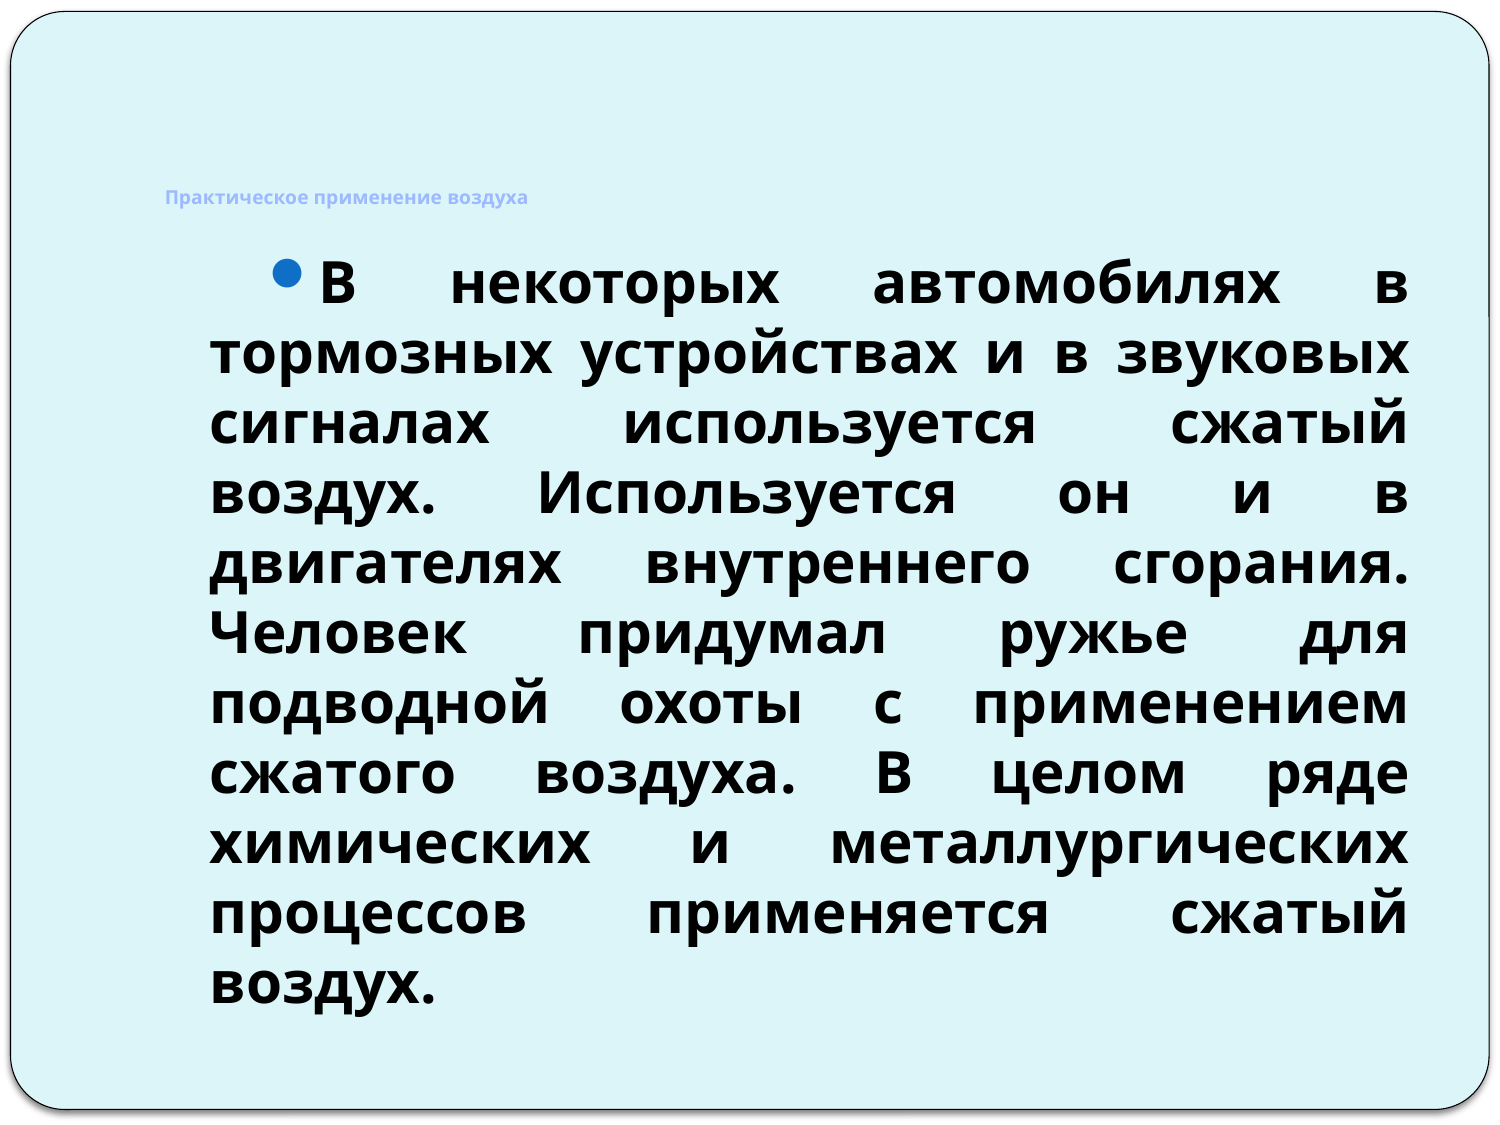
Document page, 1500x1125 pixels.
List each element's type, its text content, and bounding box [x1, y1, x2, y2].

title Практическое применение воздуха [150, 35, 1425, 237]
list В некоторых автомобилях в тормозных устройствах и в звуковых сигналах используется сжатый воздух. Используется он и в двигателях внутреннего сгорания. Человек придумал ружье для подводной охоты с применением сжатого воздуха. В целом ряде химических и металлургических процессов применяется сжатый воздух. [150, 237, 1425, 988]
